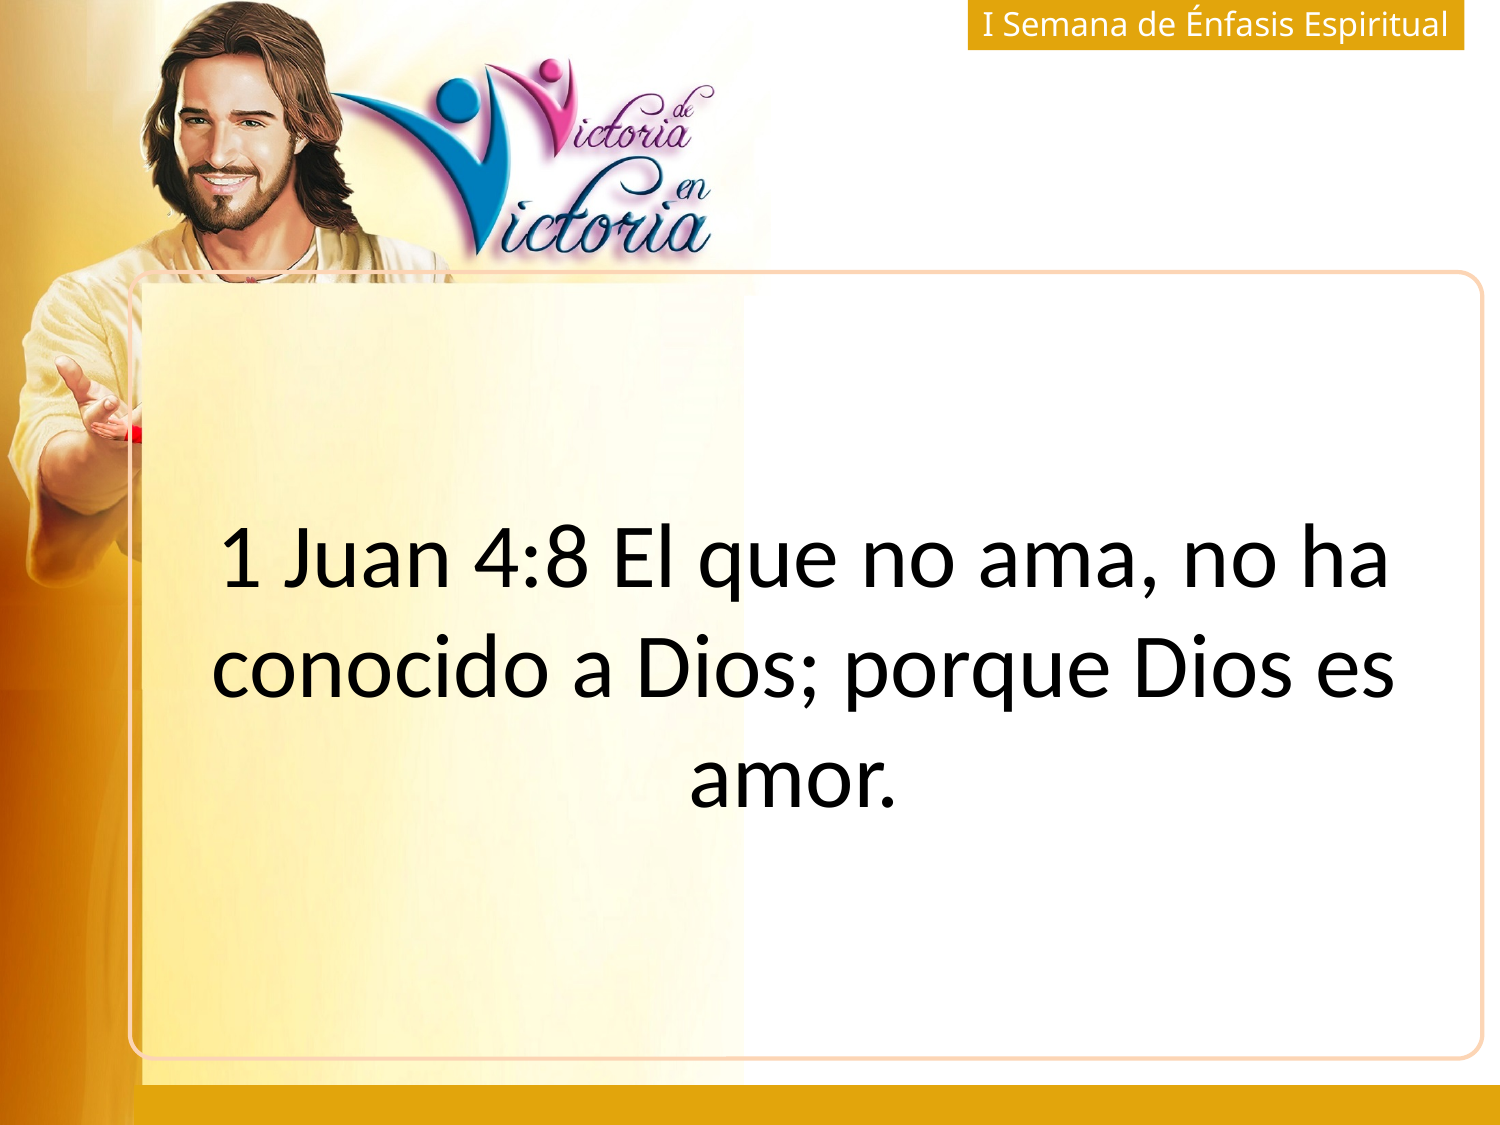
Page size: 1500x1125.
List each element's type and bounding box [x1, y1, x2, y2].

text_box [0, 0, 1500, 1125]
